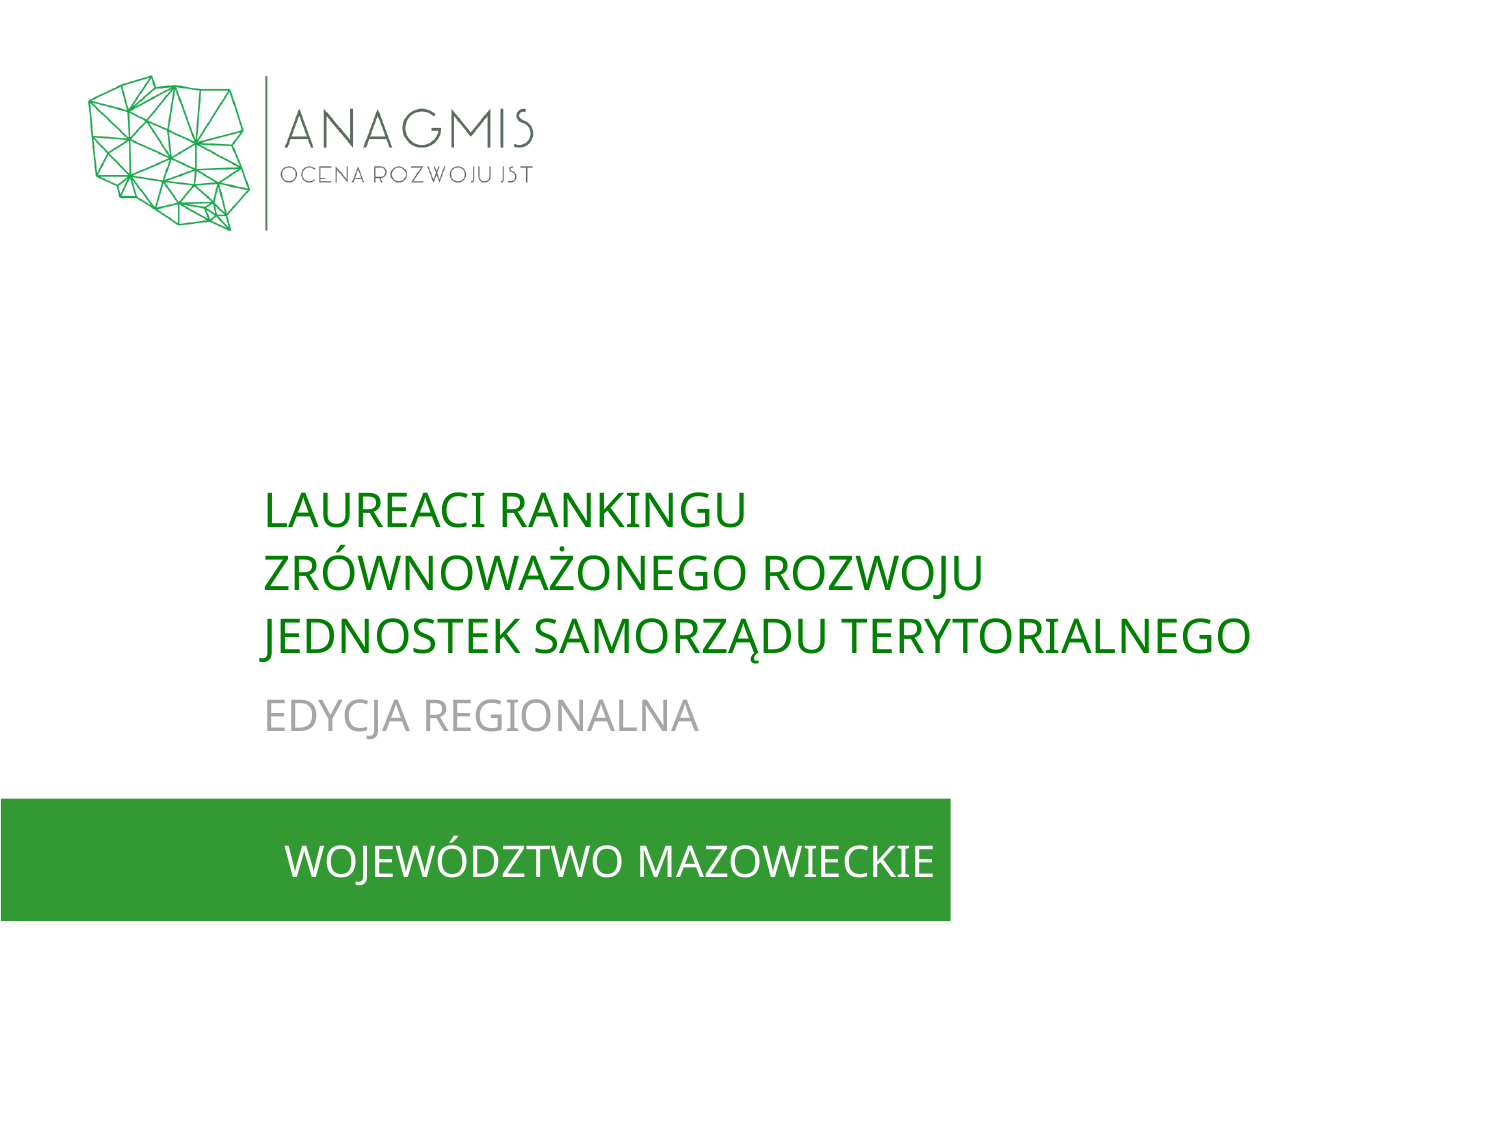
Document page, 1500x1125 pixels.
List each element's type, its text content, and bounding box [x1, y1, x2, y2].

picture [88, 75, 538, 232]
text_box WOJEWÓDZTWO MAZOWIECKIE [0, 798, 951, 921]
title LAUREACI RANKINGU ZRÓWNOWAŻONEGO ROZWOJU JEDNOSTEK SAMORZĄDU TERYTORIALNEGO EDYCJA REGIONALNA [247, 633, 1500, 729]
